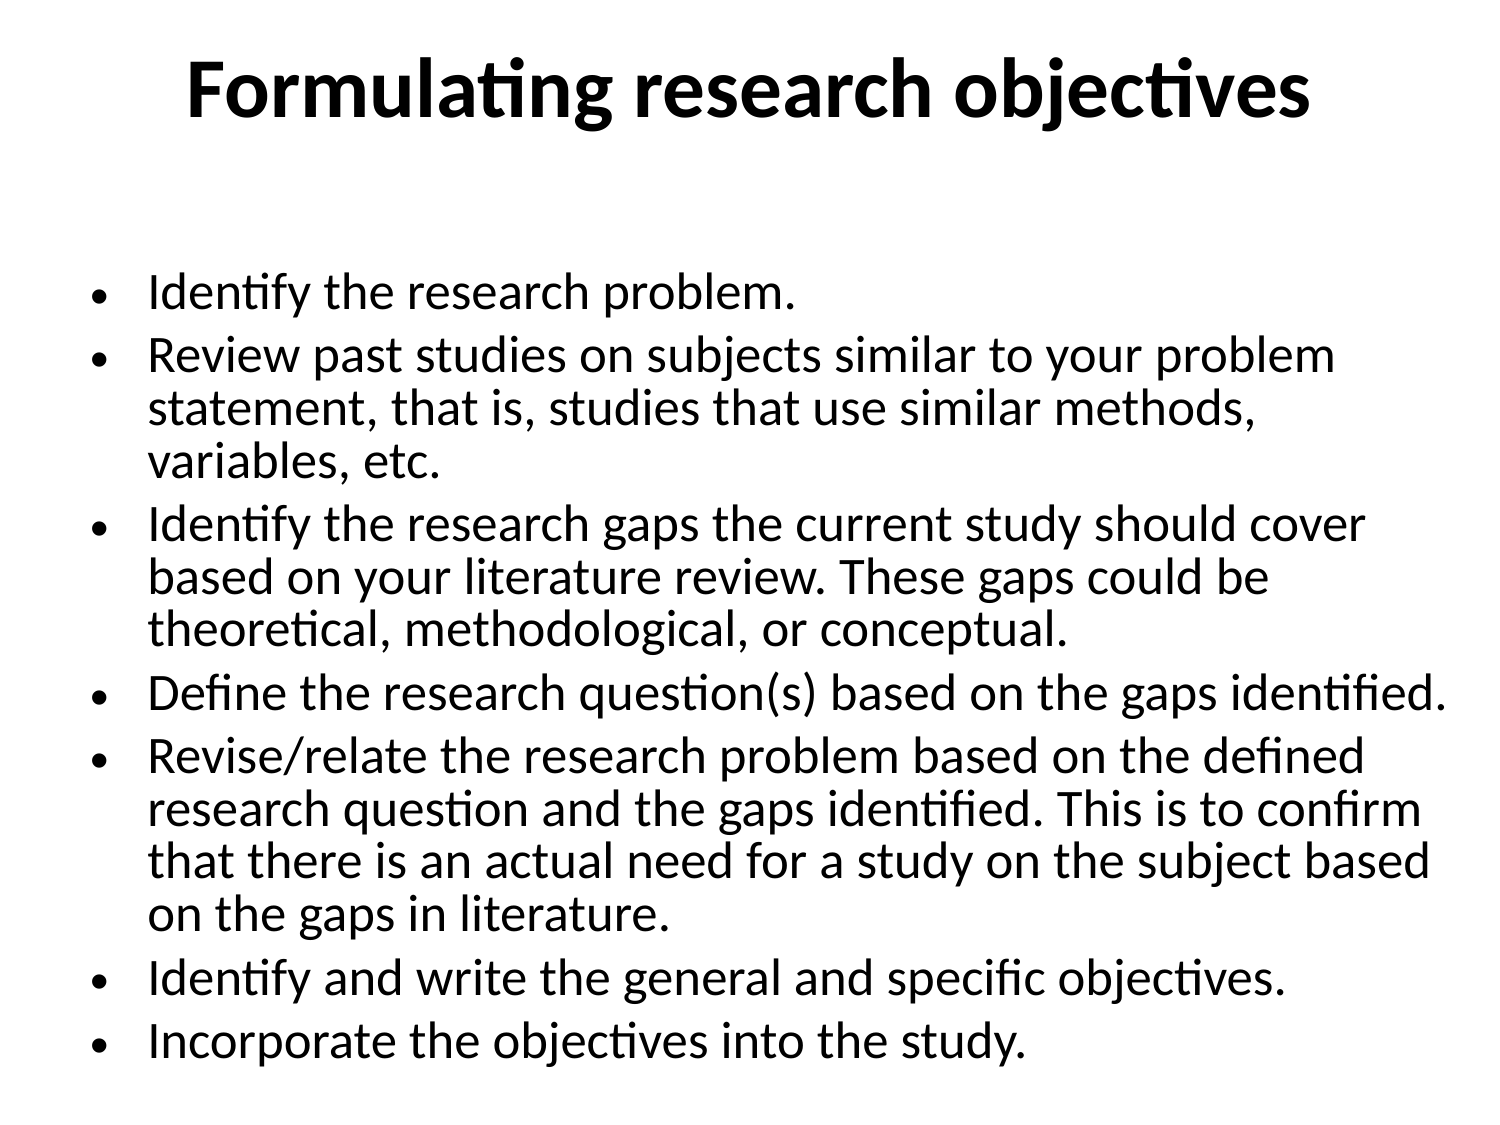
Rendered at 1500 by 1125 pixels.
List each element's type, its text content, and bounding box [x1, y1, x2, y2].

title Formulating research objectives [75, 45, 1425, 233]
list Identify the research problem. Review past studies on subjects similar to your problem statement, that is, studies that use similar methods, variables, etc. Identify the research gaps the current study should cover based on your literature review. These gaps could be theoretical, methodological, or conceptual. Define the research question(s) based on the gaps identified. Revise/relate the research problem based on the defined research question and the gaps identified. This is to confirm that there is an actual need for a study on the subject based on the gaps in literature. Identify and write the general and specific objectives. Incorporate the objectives into the study. [75, 262, 1481, 1080]
